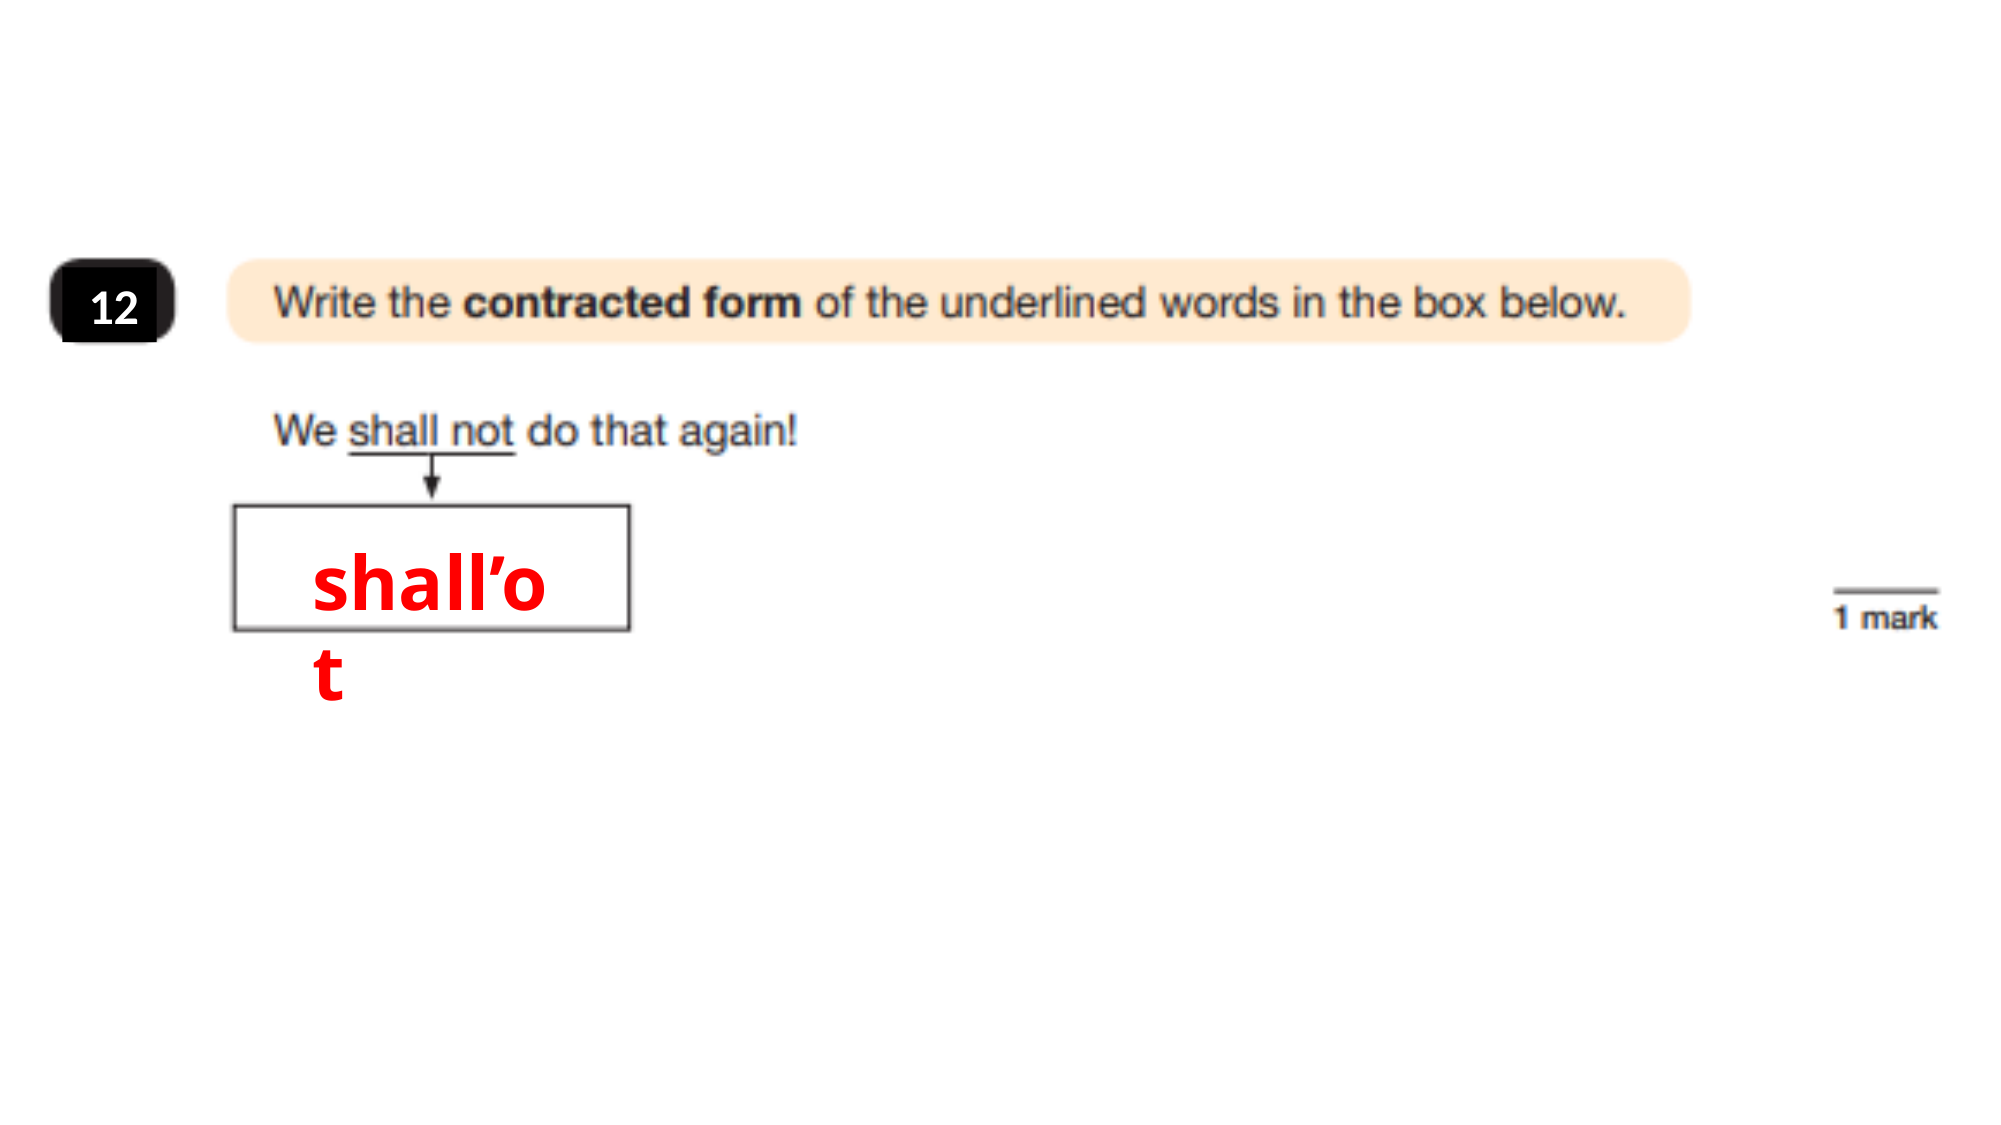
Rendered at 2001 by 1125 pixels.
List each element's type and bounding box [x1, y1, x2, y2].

text_box [34, 232, 1966, 689]
